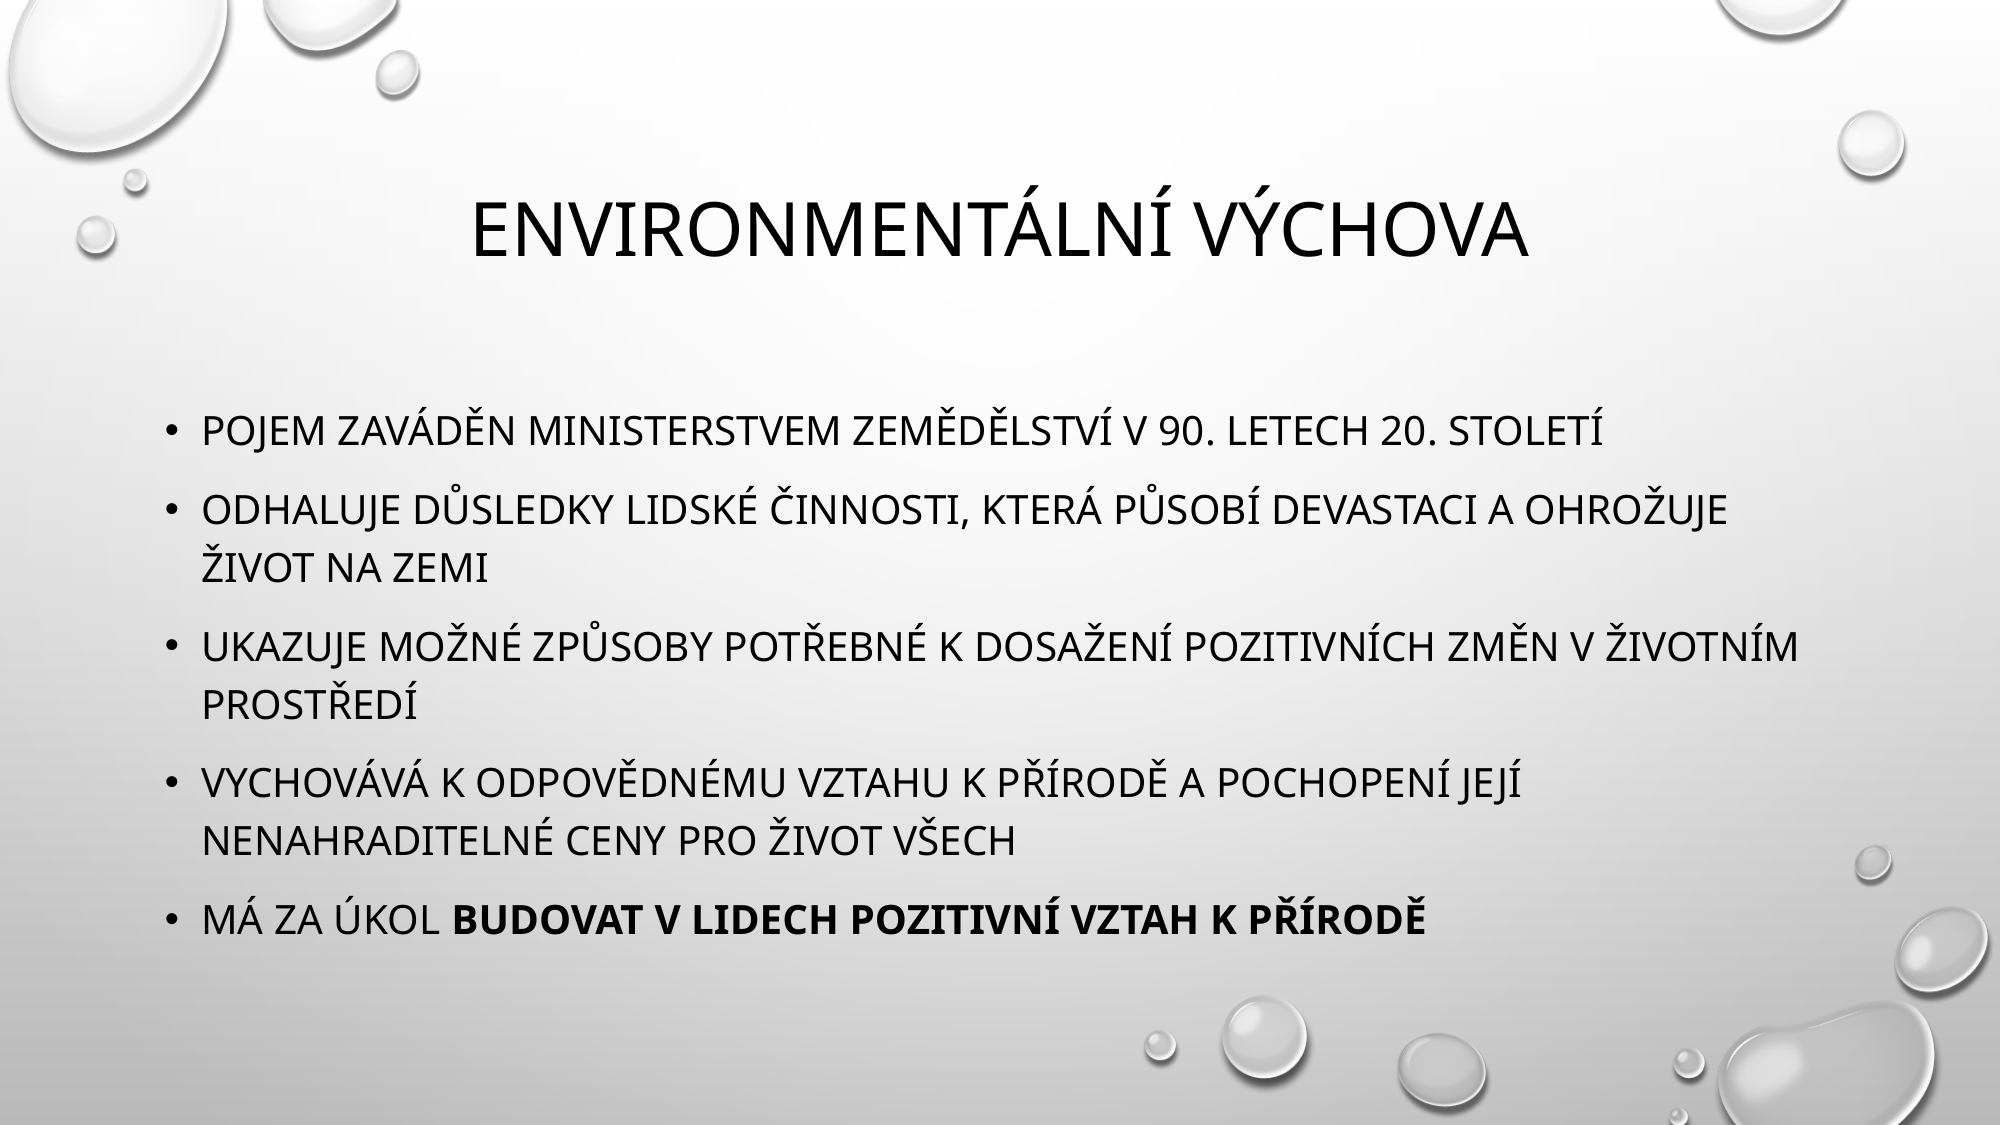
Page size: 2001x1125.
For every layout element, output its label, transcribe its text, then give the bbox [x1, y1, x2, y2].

picture [0, 0, 2000, 1125]
list Pojem zaváděn Ministerstvem zemědělství v 90. letech 20. století Odhaluje důsledky lidské činnosti, která působí devastaci a ohrožuje život na Zemi Ukazuje možné způsoby potřebné k dosažení pozitivních změn v životním prostředí Vychovává k odpovědnému vztahu k přírodě a pochopení její nenahraditelné ceny pro život všech Má za úkol budovat v lidech pozitivní vztah k přírodě [149, 388, 1850, 950]
title Environmentální výchova [149, 101, 1851, 364]
